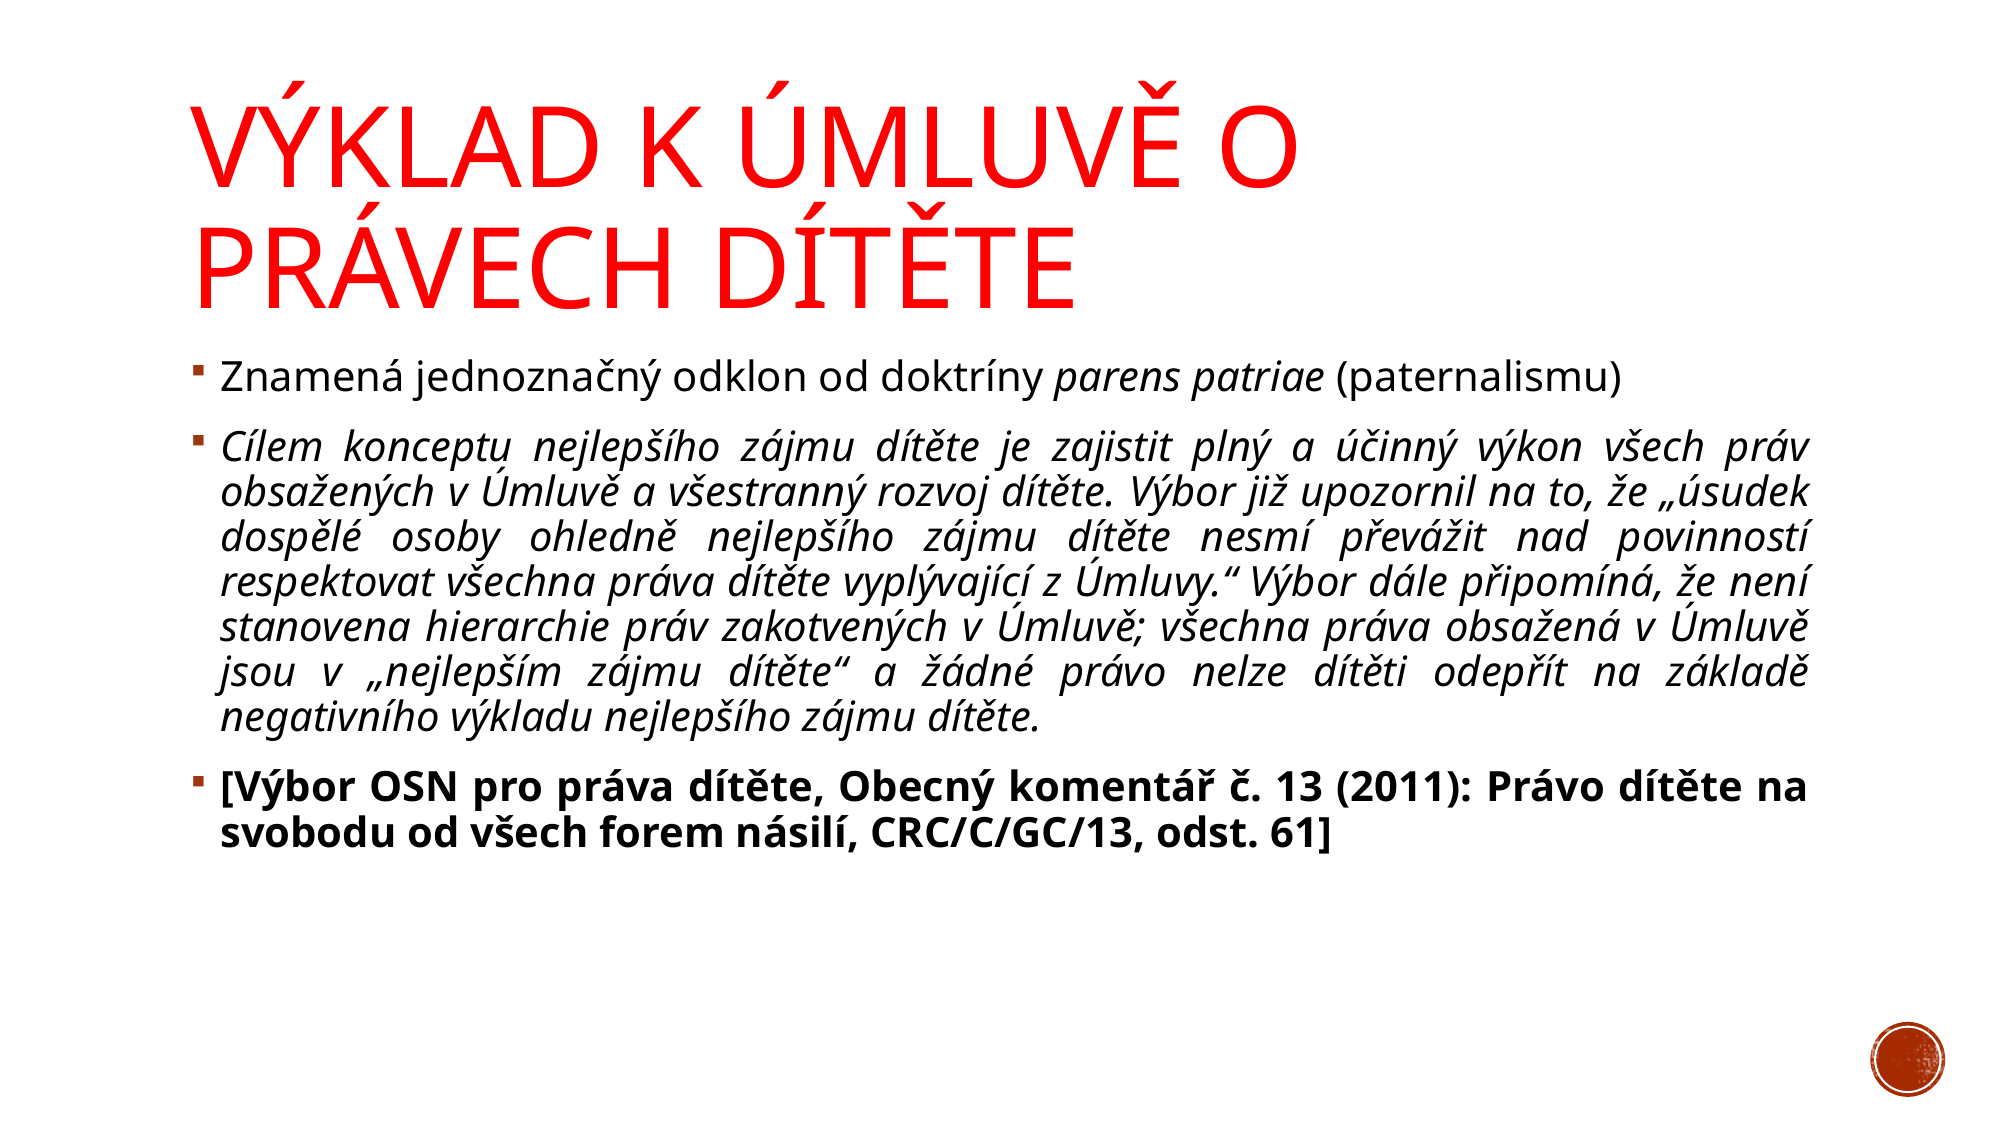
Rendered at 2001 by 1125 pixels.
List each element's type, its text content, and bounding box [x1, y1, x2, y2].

title Výklad k úmluvě o právech dítěte [175, 79, 1826, 344]
list Znamená jednoznačný odklon od doktríny parens patriae (paternalismu) Cílem konceptu nejlepšího zájmu dítěte je zajistit plný a účinný výkon všech práv obsažených v Úmluvě a všestranný rozvoj dítěte. Výbor již upozornil na to, že „úsudek dospělé osoby ohledně nejlepšího zájmu dítěte nesmí převážit nad povinností respektovat všechna práva dítěte vyplývající z Úmluvy.“ Výbor dále připomíná, že není stanovena hierarchie práv zakotvených v Úmluvě; všechna práva obsažená v Úmluvě jsou v „nejlepším zájmu dítěte“ a žádné právo nelze dítěti odepřít na základě negativního výkladu nejlepšího zájmu dítěte. [Výbor OSN pro práva dítěte, Obecný komentář č. 13 (2011): Právo dítěte na svobodu od všech forem násilí, CRC/C/GC/13, odst. 61] [175, 348, 1826, 1013]
